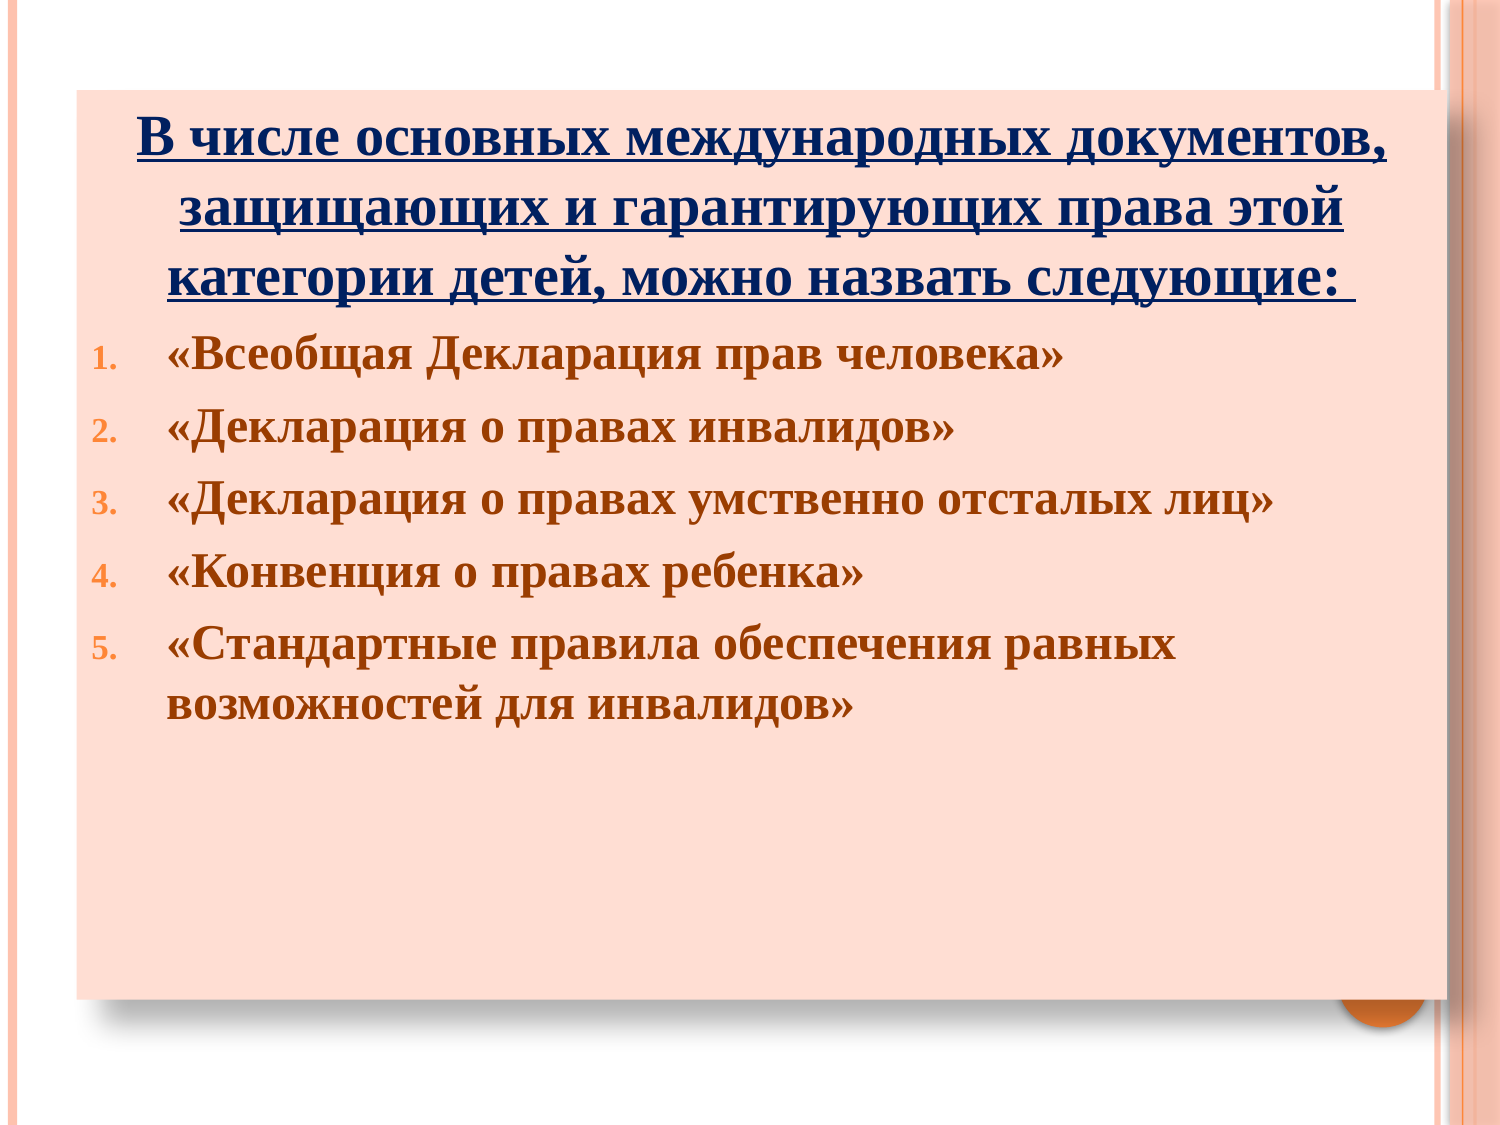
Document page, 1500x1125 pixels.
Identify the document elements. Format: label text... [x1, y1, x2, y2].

list В числе основных международных документов, защищающих и гарантирующих права этой категории детей, можно назвать следующие: «Всеобщая Декларация прав человека» «Декларация о правах инвалидов» «Декларация о правах умственно отсталых лиц» «Конвенция о правах ребенка» «Стандартные правила обеспечения равных возможностей для инвалидов» [76, 89, 1448, 1001]
